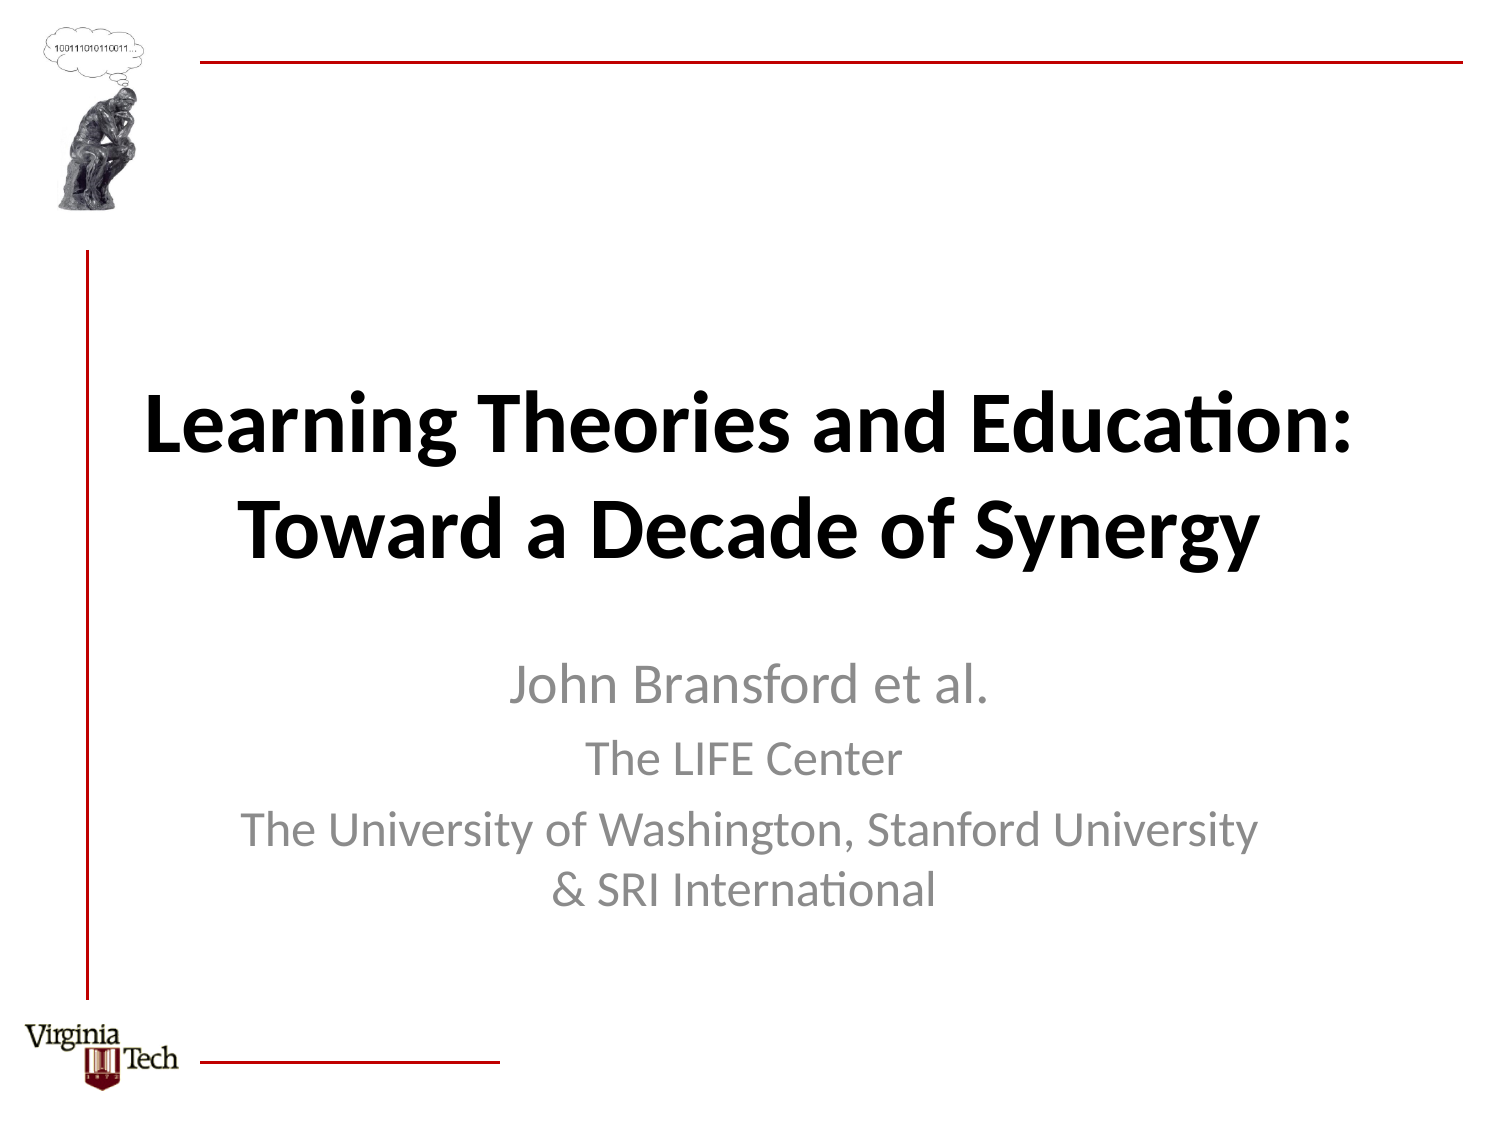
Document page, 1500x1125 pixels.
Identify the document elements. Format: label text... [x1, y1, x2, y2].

subtitle John Bransford et al. The LIFE Center The University of Washington, Stanford University & SRI International [225, 637, 1275, 925]
title Learning Theories and Education: Toward a Decade of Synergy [112, 349, 1388, 591]
picture [24, 1024, 179, 1091]
picture [37, 24, 150, 214]
